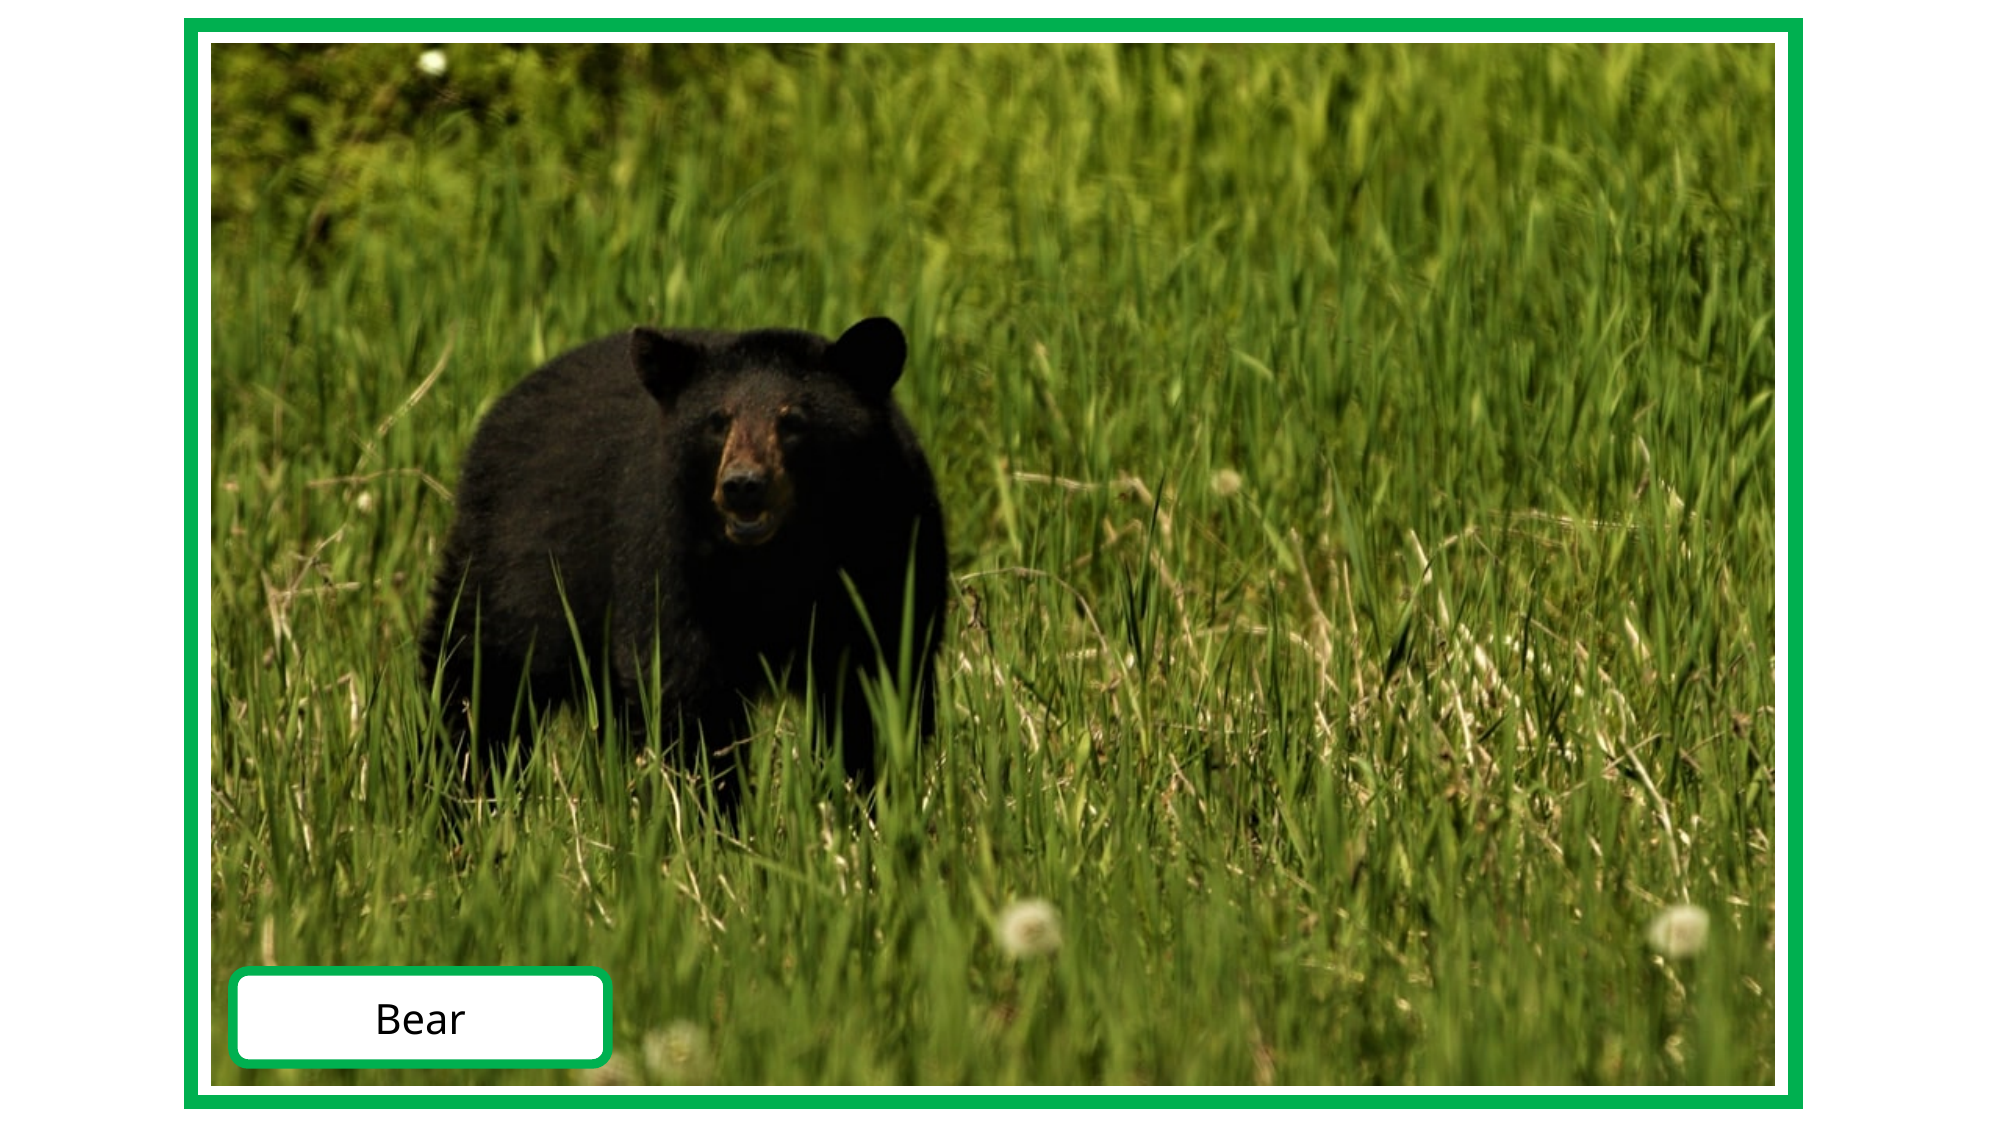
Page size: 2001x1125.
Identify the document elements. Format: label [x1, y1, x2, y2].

text_box [190, 24, 1796, 1103]
picture [211, 43, 1775, 1086]
